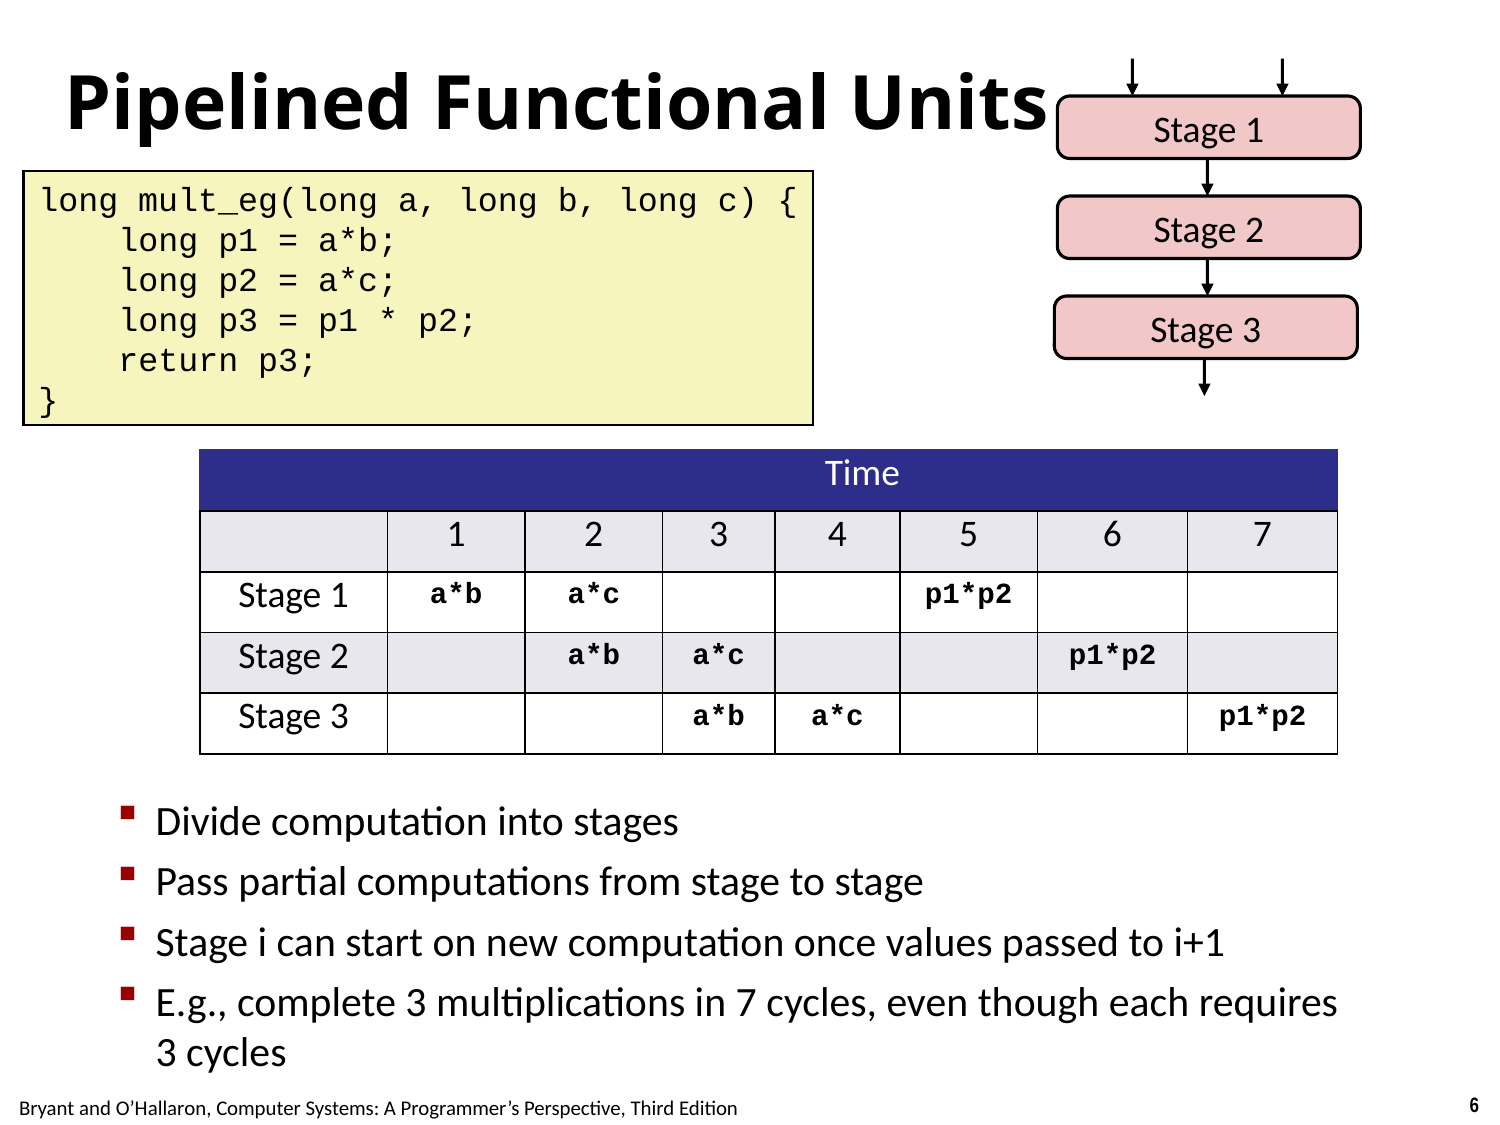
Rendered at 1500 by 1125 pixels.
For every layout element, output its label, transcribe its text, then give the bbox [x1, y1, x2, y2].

list Divide computation into stages Pass partial computations from stage to stage Stage i can start on new computation once values passed to i+1 E.g., complete 3 multiplications in 7 cycles, even though each requires 3 cycles [64, 787, 1361, 1040]
table_cell [1038, 694, 1187, 753]
table_cell Stage 3 [201, 694, 387, 753]
title Pipelined Functional Units [58, 37, 1305, 163]
table_cell [776, 633, 899, 692]
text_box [1054, 58, 1361, 397]
text_box long mult_eg(long a, long b, long c) { long p1 = a*b; long p2 = a*c; long p3 = p1 * p2; return p3; } [23, 171, 814, 426]
table_cell a*c [776, 694, 899, 753]
table_cell [1188, 573, 1337, 632]
table_cell p1*p2 [1188, 694, 1337, 753]
table_cell [1188, 633, 1337, 692]
table_cell 3 [663, 512, 774, 571]
table_cell 7 [1188, 512, 1337, 571]
table_cell a*b [526, 633, 662, 692]
table_cell a*c [526, 573, 662, 632]
table_cell 2 [526, 512, 662, 571]
table_cell a*b [388, 573, 524, 632]
table_cell 5 [901, 512, 1037, 571]
table_cell 6 [1038, 512, 1187, 571]
table_cell Stage 1 [201, 573, 387, 632]
table_cell [201, 512, 387, 571]
table_cell [776, 573, 899, 632]
table_header Time [388, 451, 1337, 510]
table_cell p1*p2 [901, 573, 1037, 632]
table_cell 4 [776, 512, 899, 571]
table_cell [663, 573, 774, 632]
table_header [201, 451, 388, 510]
table_cell [388, 694, 524, 753]
table_cell [1038, 573, 1187, 632]
table_cell [901, 694, 1037, 753]
table_cell Stage 2 [201, 633, 387, 692]
table_cell a*c [663, 633, 774, 692]
table_cell [388, 633, 524, 692]
table_cell [901, 633, 1037, 692]
table_cell a*b [663, 694, 774, 753]
table_cell p1*p2 [1038, 633, 1187, 692]
table_cell 1 [388, 512, 524, 571]
table_cell [526, 694, 662, 753]
